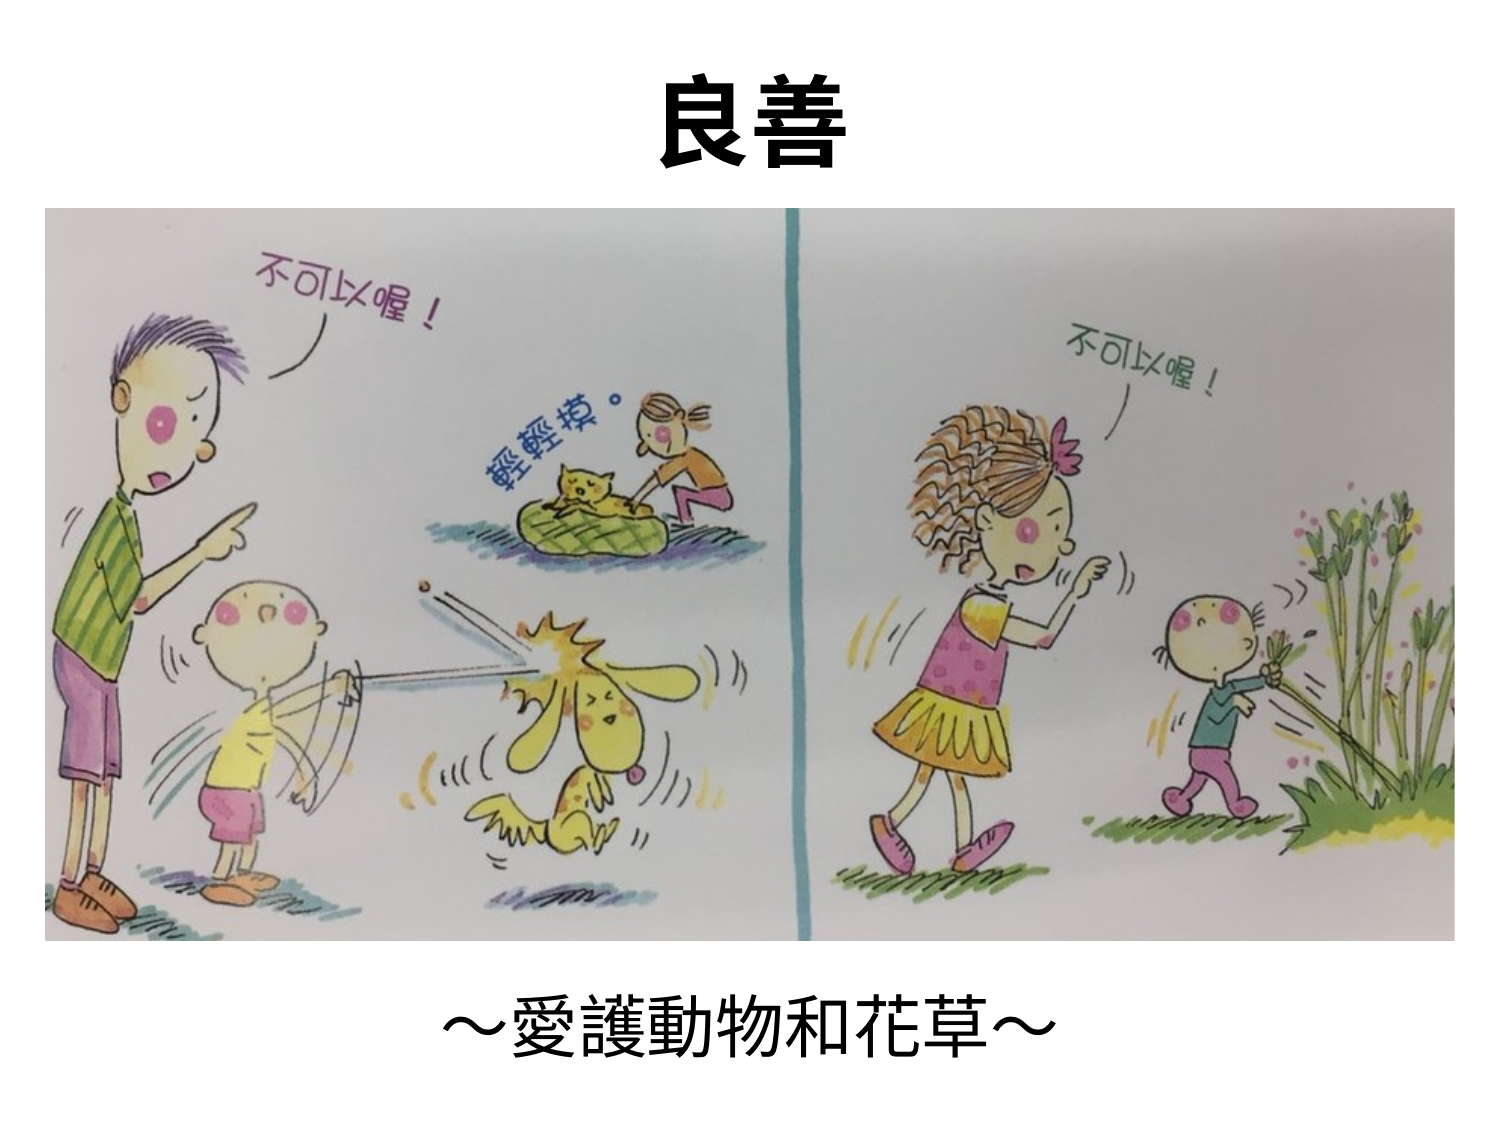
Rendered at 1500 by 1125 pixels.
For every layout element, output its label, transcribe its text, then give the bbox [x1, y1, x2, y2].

picture [44, 207, 1455, 941]
title 良善 [537, 66, 963, 173]
list ～愛護動物和花草～ [300, 975, 1200, 1072]
